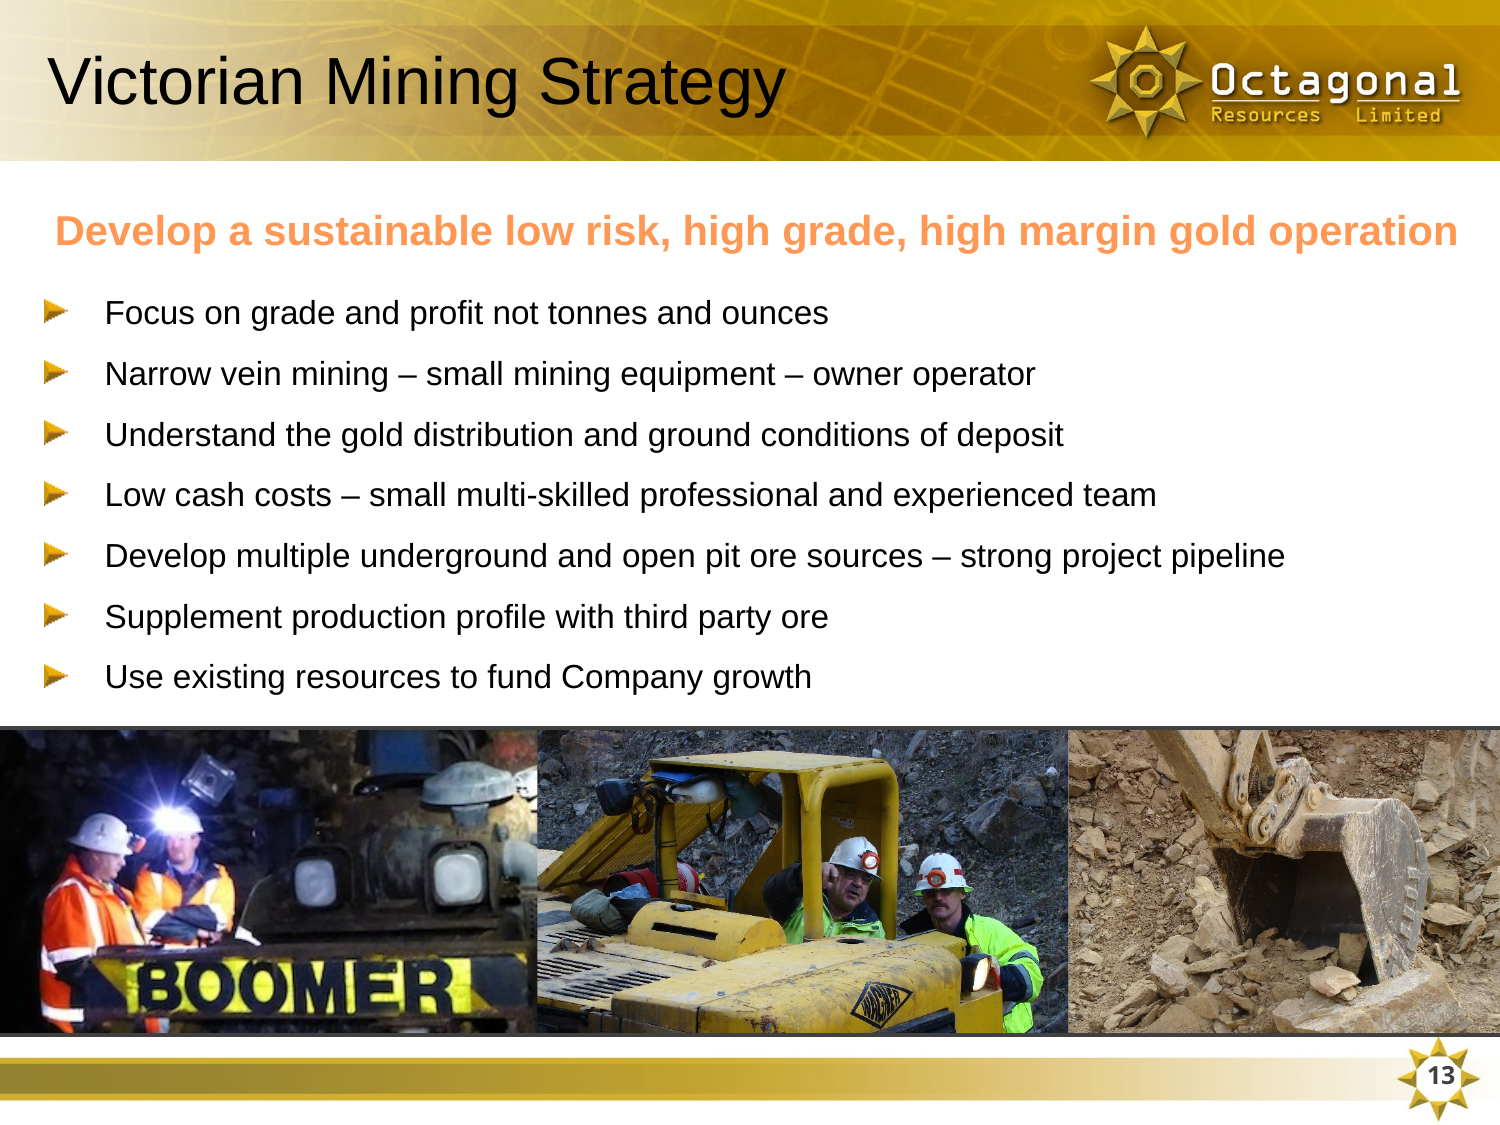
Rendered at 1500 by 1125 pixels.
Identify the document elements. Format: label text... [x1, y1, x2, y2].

picture [44, 360, 68, 384]
picture [0, 729, 1500, 1034]
picture [44, 481, 68, 506]
picture [44, 420, 68, 445]
picture [44, 299, 68, 323]
picture [44, 603, 68, 627]
picture [44, 664, 68, 688]
picture [0, 1036, 1500, 1124]
text_box Develop a sustainable low risk, high grade, high margin gold operation Focus on grade and profit not tonnes and ounces Narrow vein mining – small mining equipment – owner operator Understand the gold distribution and ground conditions of deposit Low cash costs – small multi-skilled professional and experienced team Develop multiple underground and open pit ore sources – strong project pipeline Supplement production profile with third party ore Use existing resources to fund Company growth [29, 196, 1500, 703]
picture [44, 542, 68, 566]
picture [0, 0, 1500, 162]
